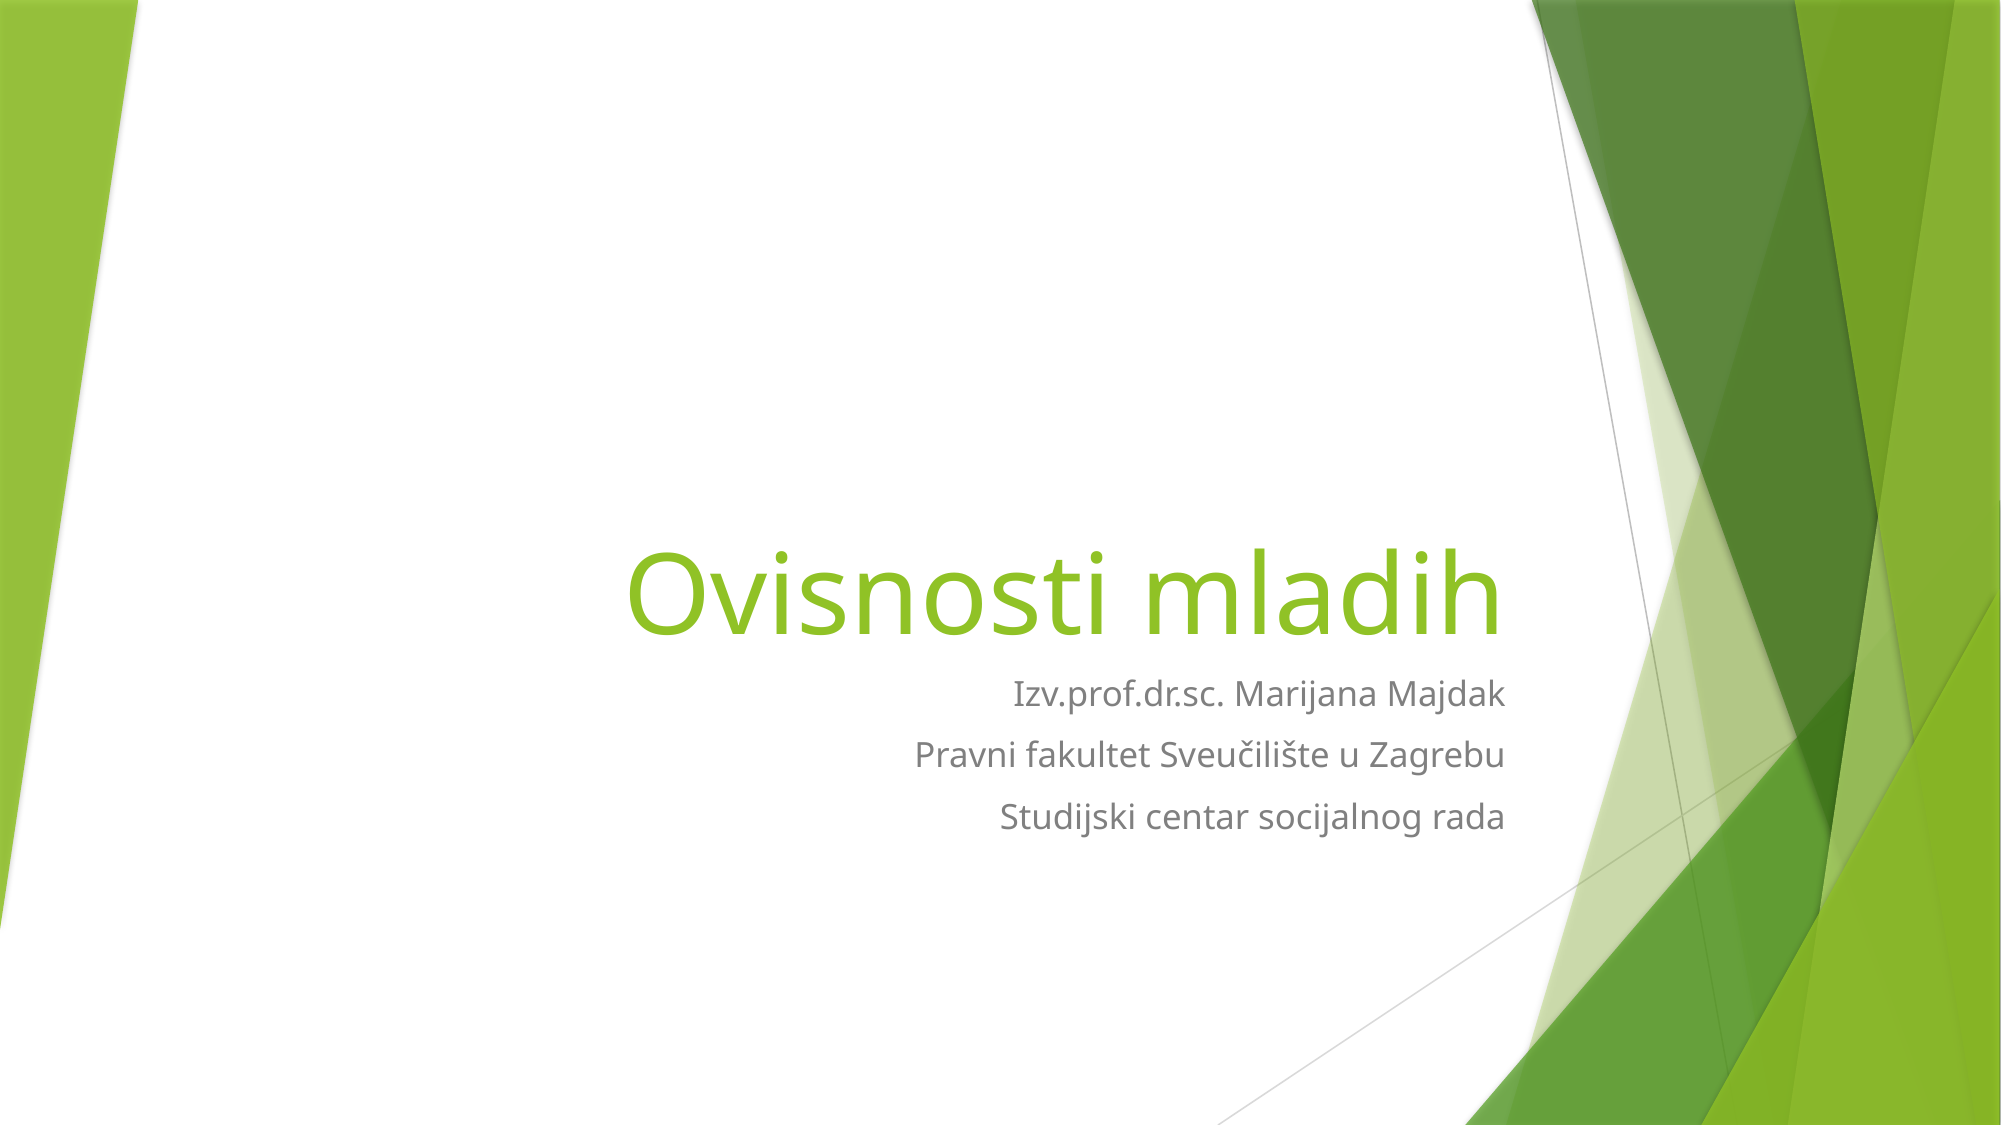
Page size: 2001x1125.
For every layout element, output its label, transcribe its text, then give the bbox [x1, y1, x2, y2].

title Ovisnosti mladih [247, 394, 1522, 664]
subtitle Izv.prof.dr.sc. Marijana Majdak Pravni fakultet Sveučilište u Zagrebu Studijski centar socijalnog rada [247, 664, 1522, 845]
